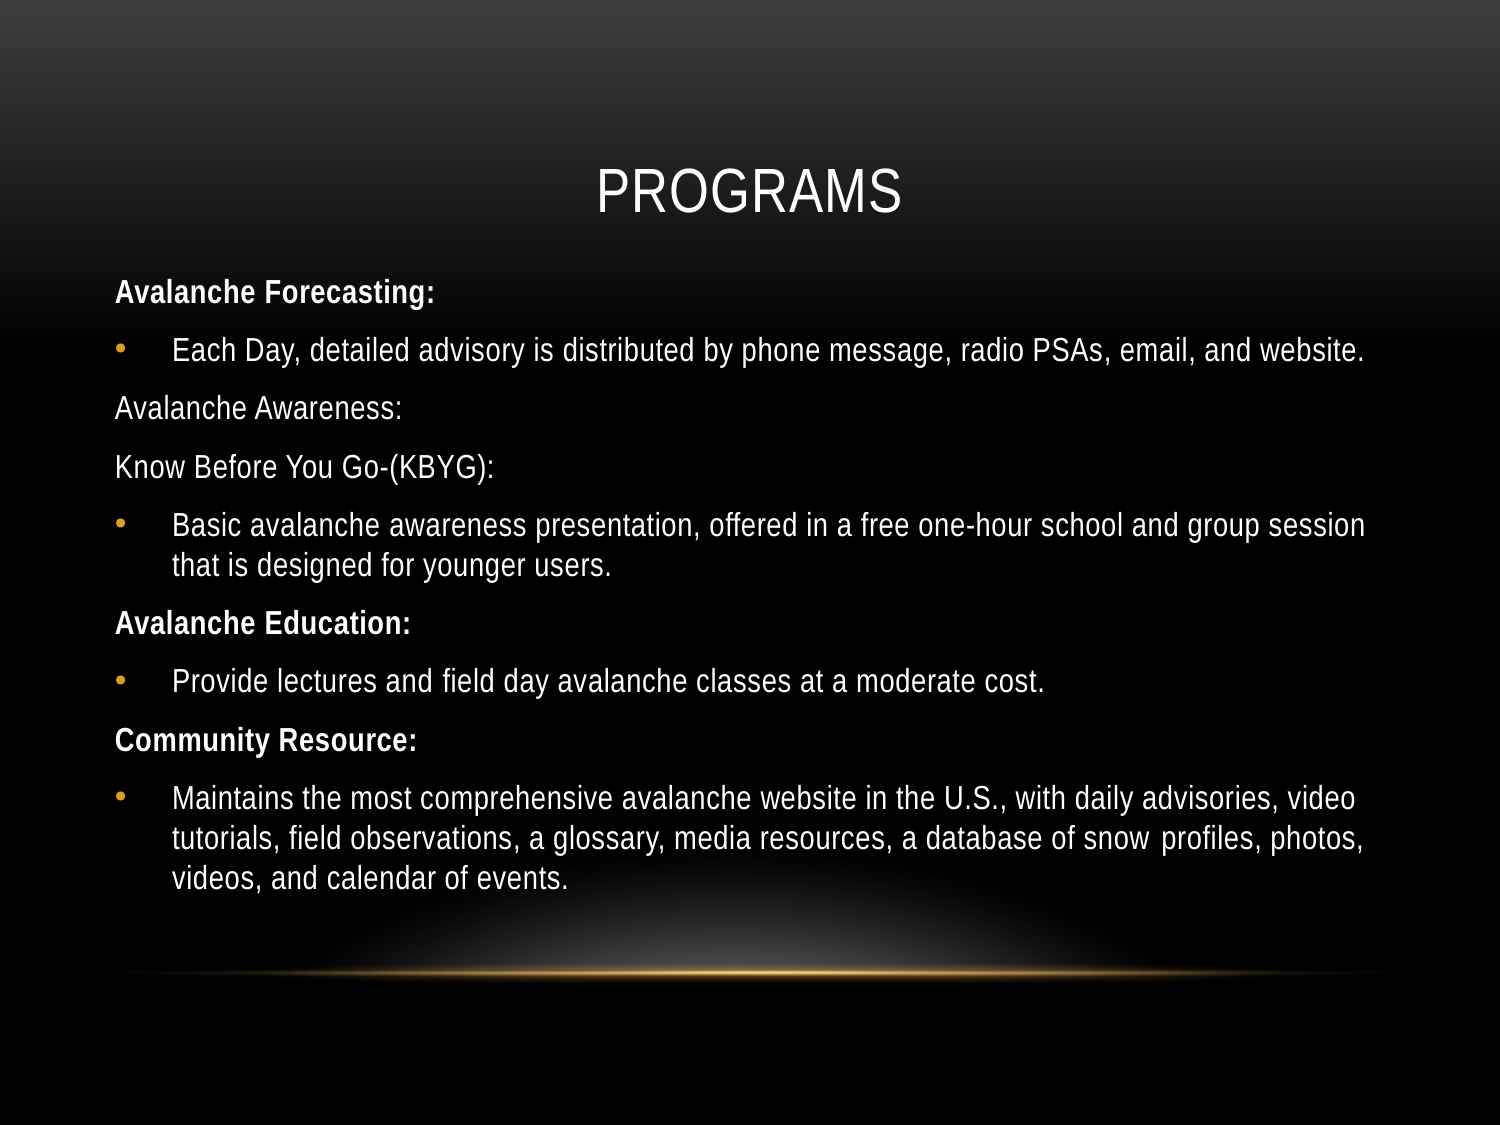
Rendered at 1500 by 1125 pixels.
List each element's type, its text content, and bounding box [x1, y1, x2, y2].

picture [0, 0, 1500, 1125]
list Avalanche Forecasting: Each Day, detailed advisory is distributed by phone message, radio PSAs, email, and website. Avalanche Awareness: Know Before You Go-(KBYG): Basic avalanche awareness presentation, offered in a free one-hour school and group session that is designed for younger users. Avalanche Education: Provide lectures and field day avalanche classes at a moderate cost. Community Resource: Maintains the most comprehensive avalanche website in the U.S., with daily advisories, video tutorials, field observations, a glossary, media resources, a database of snow profiles, photos, videos, and calendar of events. [99, 262, 1400, 938]
title Programs [99, 45, 1400, 233]
